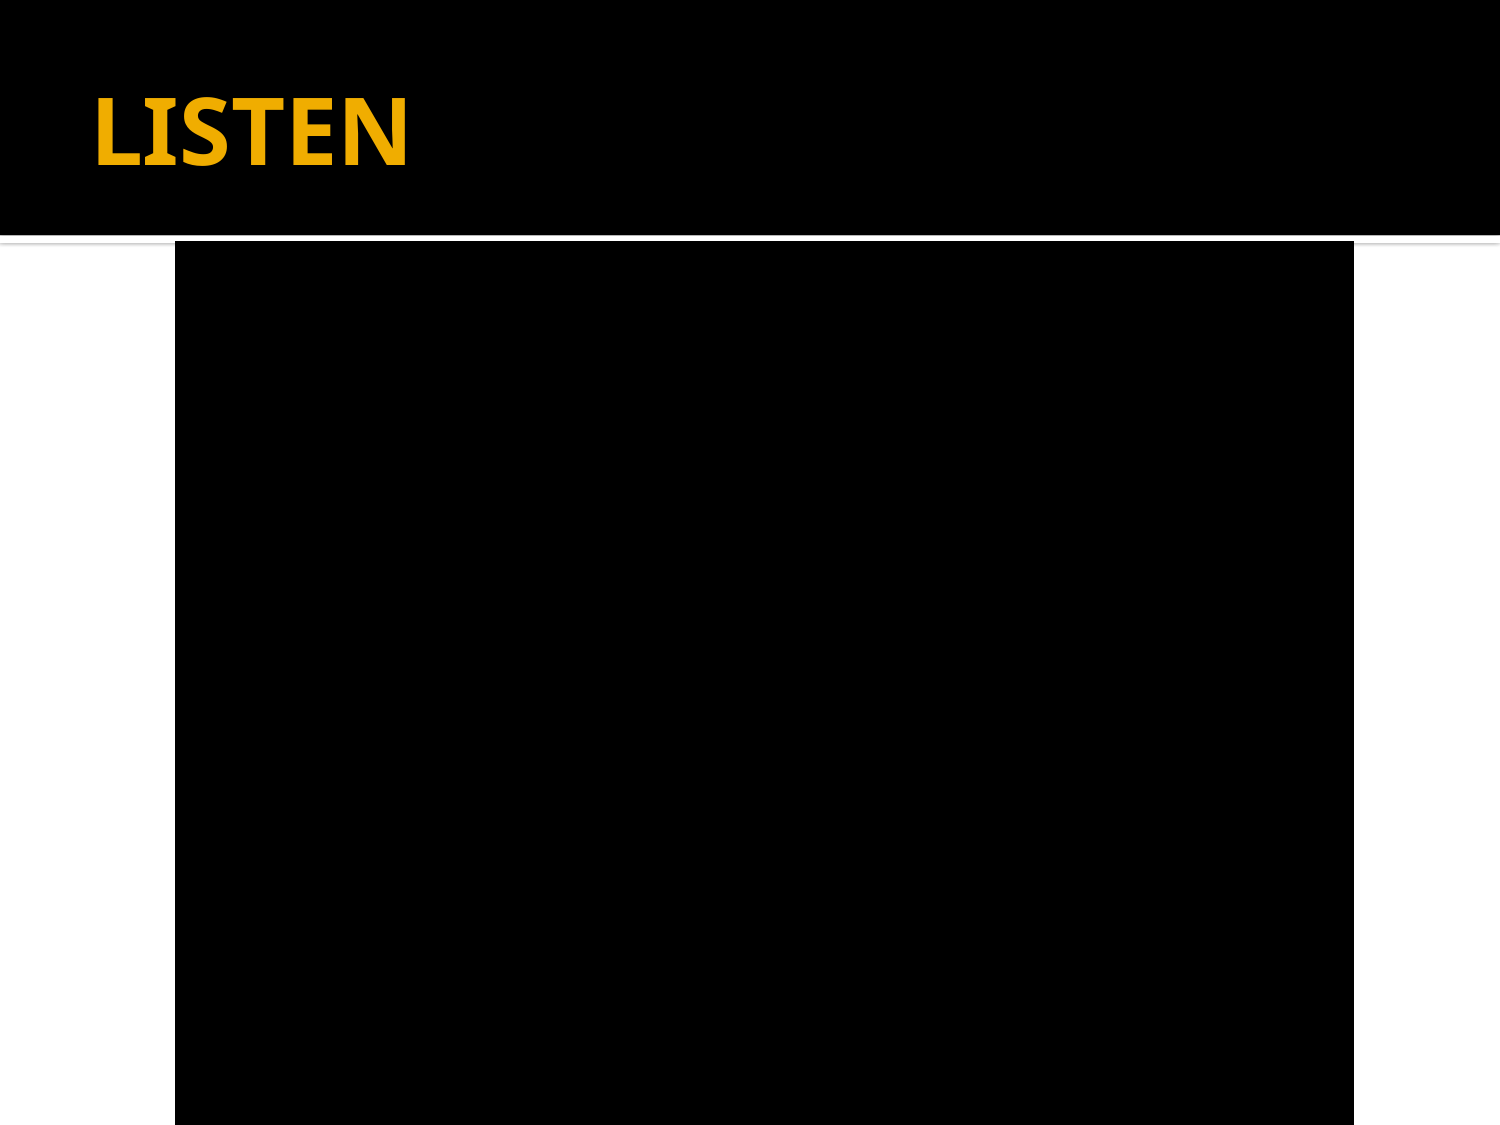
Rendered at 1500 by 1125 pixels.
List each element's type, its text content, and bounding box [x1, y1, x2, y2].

title LISTEN [75, 25, 1425, 231]
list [174, 240, 1355, 1125]
